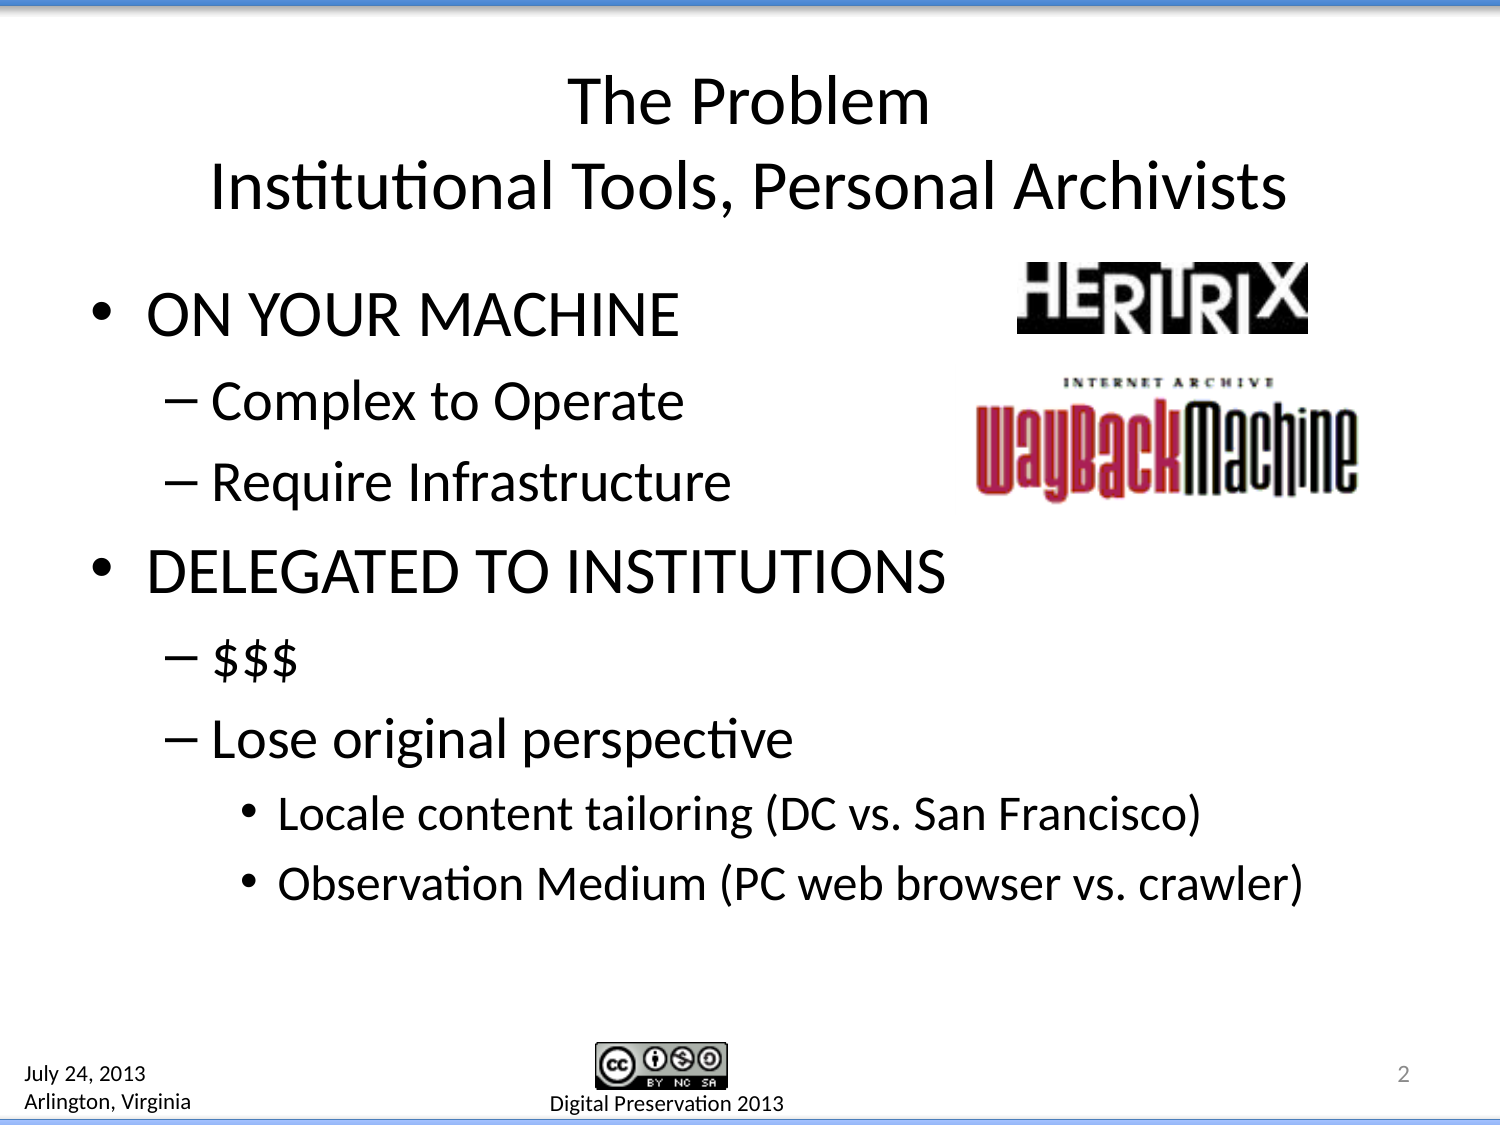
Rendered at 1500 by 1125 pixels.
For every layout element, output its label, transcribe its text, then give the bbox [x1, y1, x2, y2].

text_box Digital Preservation 2013 [525, 1081, 809, 1116]
text_box [0, 0, 1500, 6]
list ON YOUR MACHINE Complex to Operate Require Infrastructure DELEGATED TO INSTITUTIONS $$$ Lose original perspective Locale content tailoring (DC vs. San Francisco) Observation Medium (PC web browser vs. crawler) [75, 262, 1425, 1005]
slide_number 2 [1074, 1042, 1425, 1103]
picture [1017, 262, 1308, 334]
picture [953, 364, 1380, 516]
text_box [0, 1119, 1500, 1125]
picture [594, 1042, 728, 1090]
text_box July 24, 2013 Arlington, Virginia [9, 1051, 207, 1116]
title The Problem Institutional Tools, Personal Archivists [75, 45, 1425, 233]
